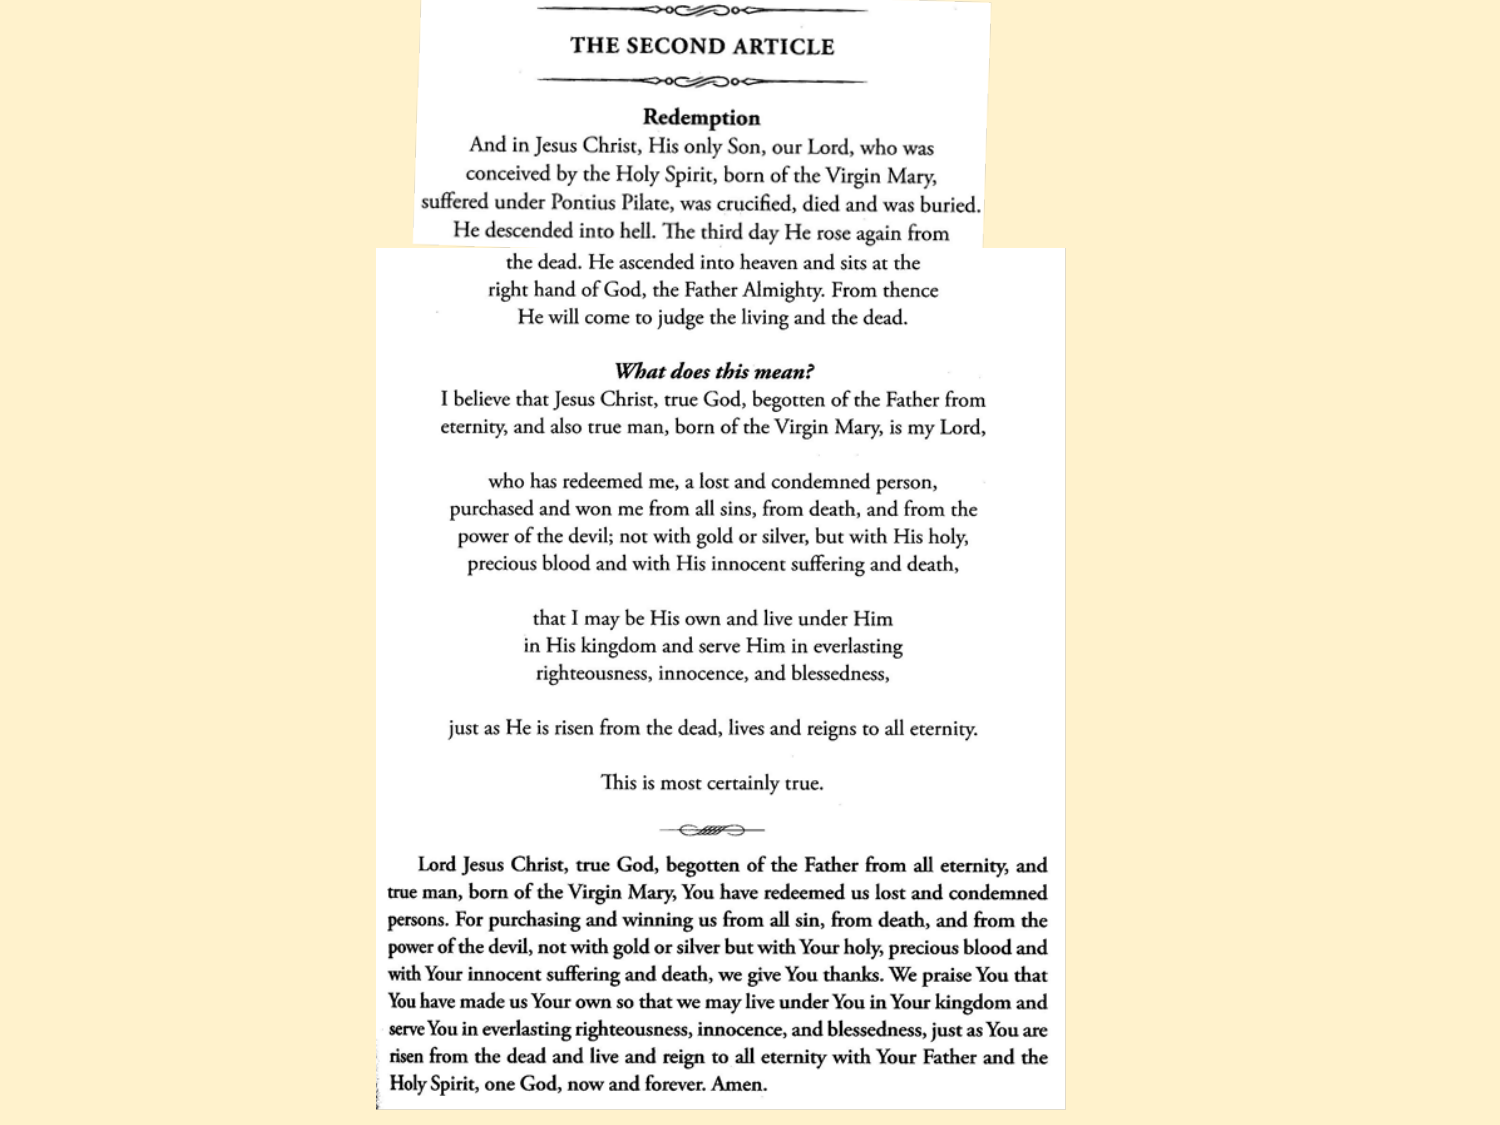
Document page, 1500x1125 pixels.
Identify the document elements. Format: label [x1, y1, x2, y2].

picture [376, 0, 1067, 1111]
